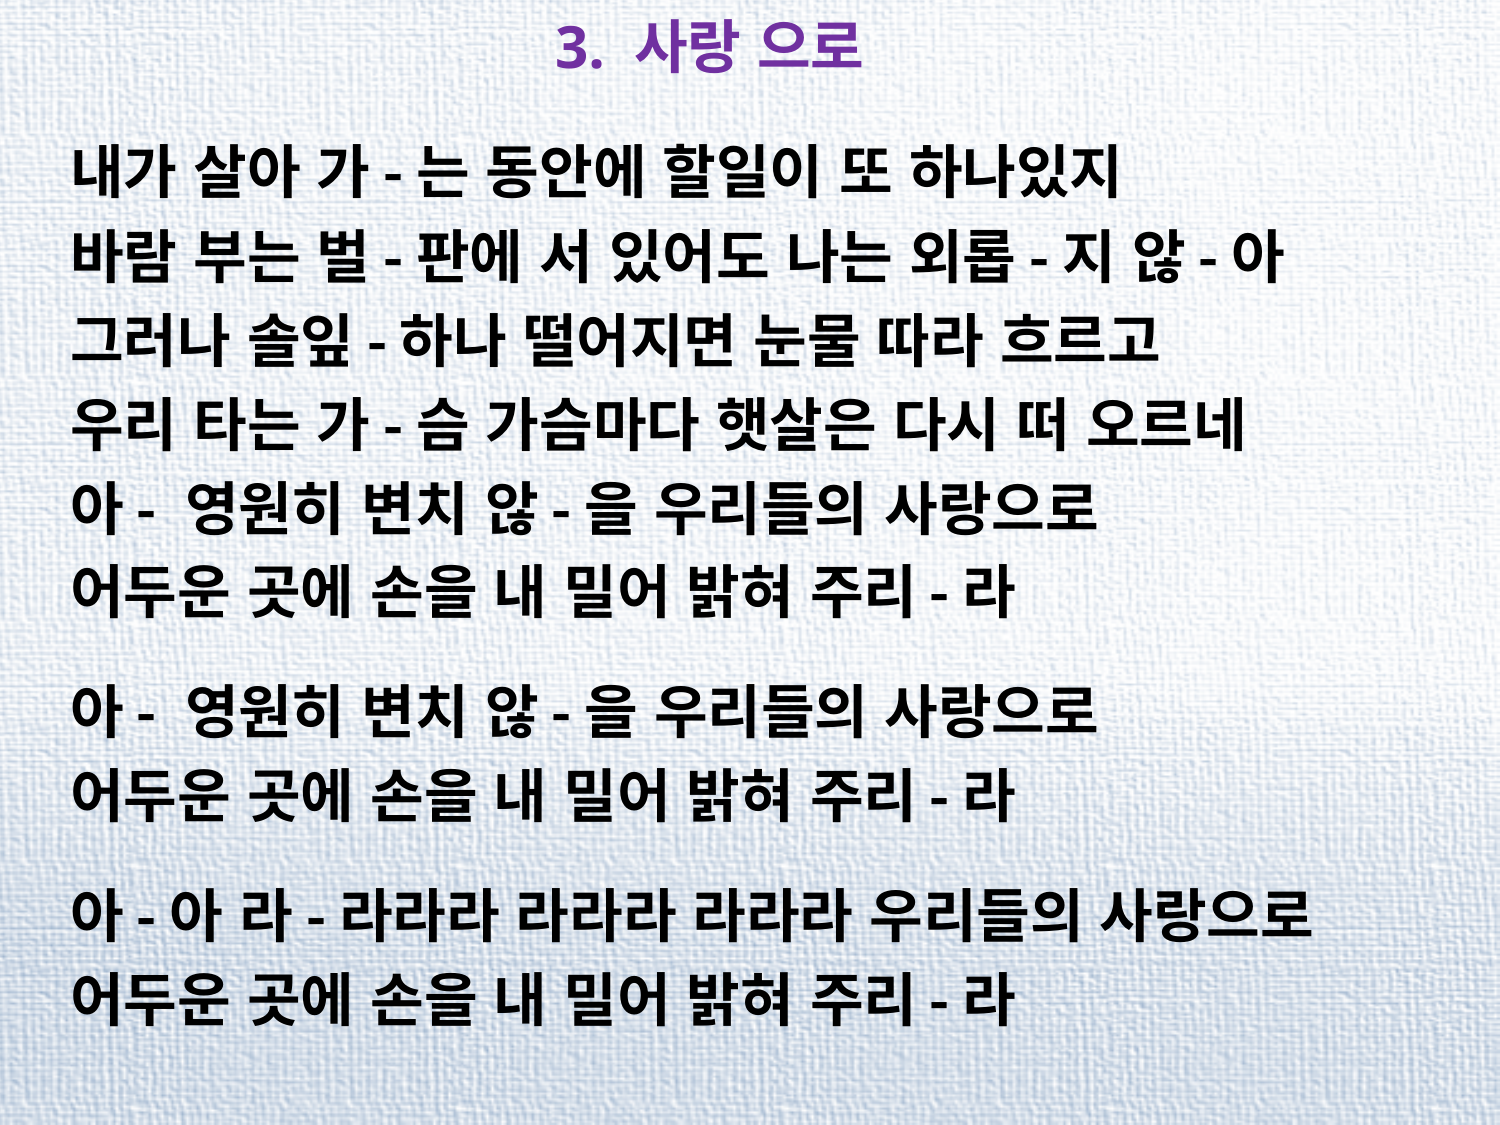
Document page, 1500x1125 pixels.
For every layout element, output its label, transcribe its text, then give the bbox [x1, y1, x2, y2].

text_box 3. 사랑 으로 [549, 4, 949, 86]
text_box 내가 살아 가-는 동안에 할일이 또 하나있지 바람 부는 벌-판에 서 있어도 나는 외롭-지 않-아 그러나 솔잎-하나 떨어지면 눈물 따라 흐르고 우리 타는 가-슴 가슴마다 햇살은 다시 떠 오르네 아- 영원히 변치 않-을 우리들의 사랑으로 어두운 곳에 손을 내 밀어 밝혀 주리-라 아- 영원히 변치 않-을 우리들의 사랑으로 어두운 곳에 손을 내 밀어 밝혀 주리-라 아-아 라-라라라 라라라 라라라 우리들의 사랑으로 어두운 곳에 손을 내 밀어 밝혀 주리-라 [55, 114, 1474, 1041]
